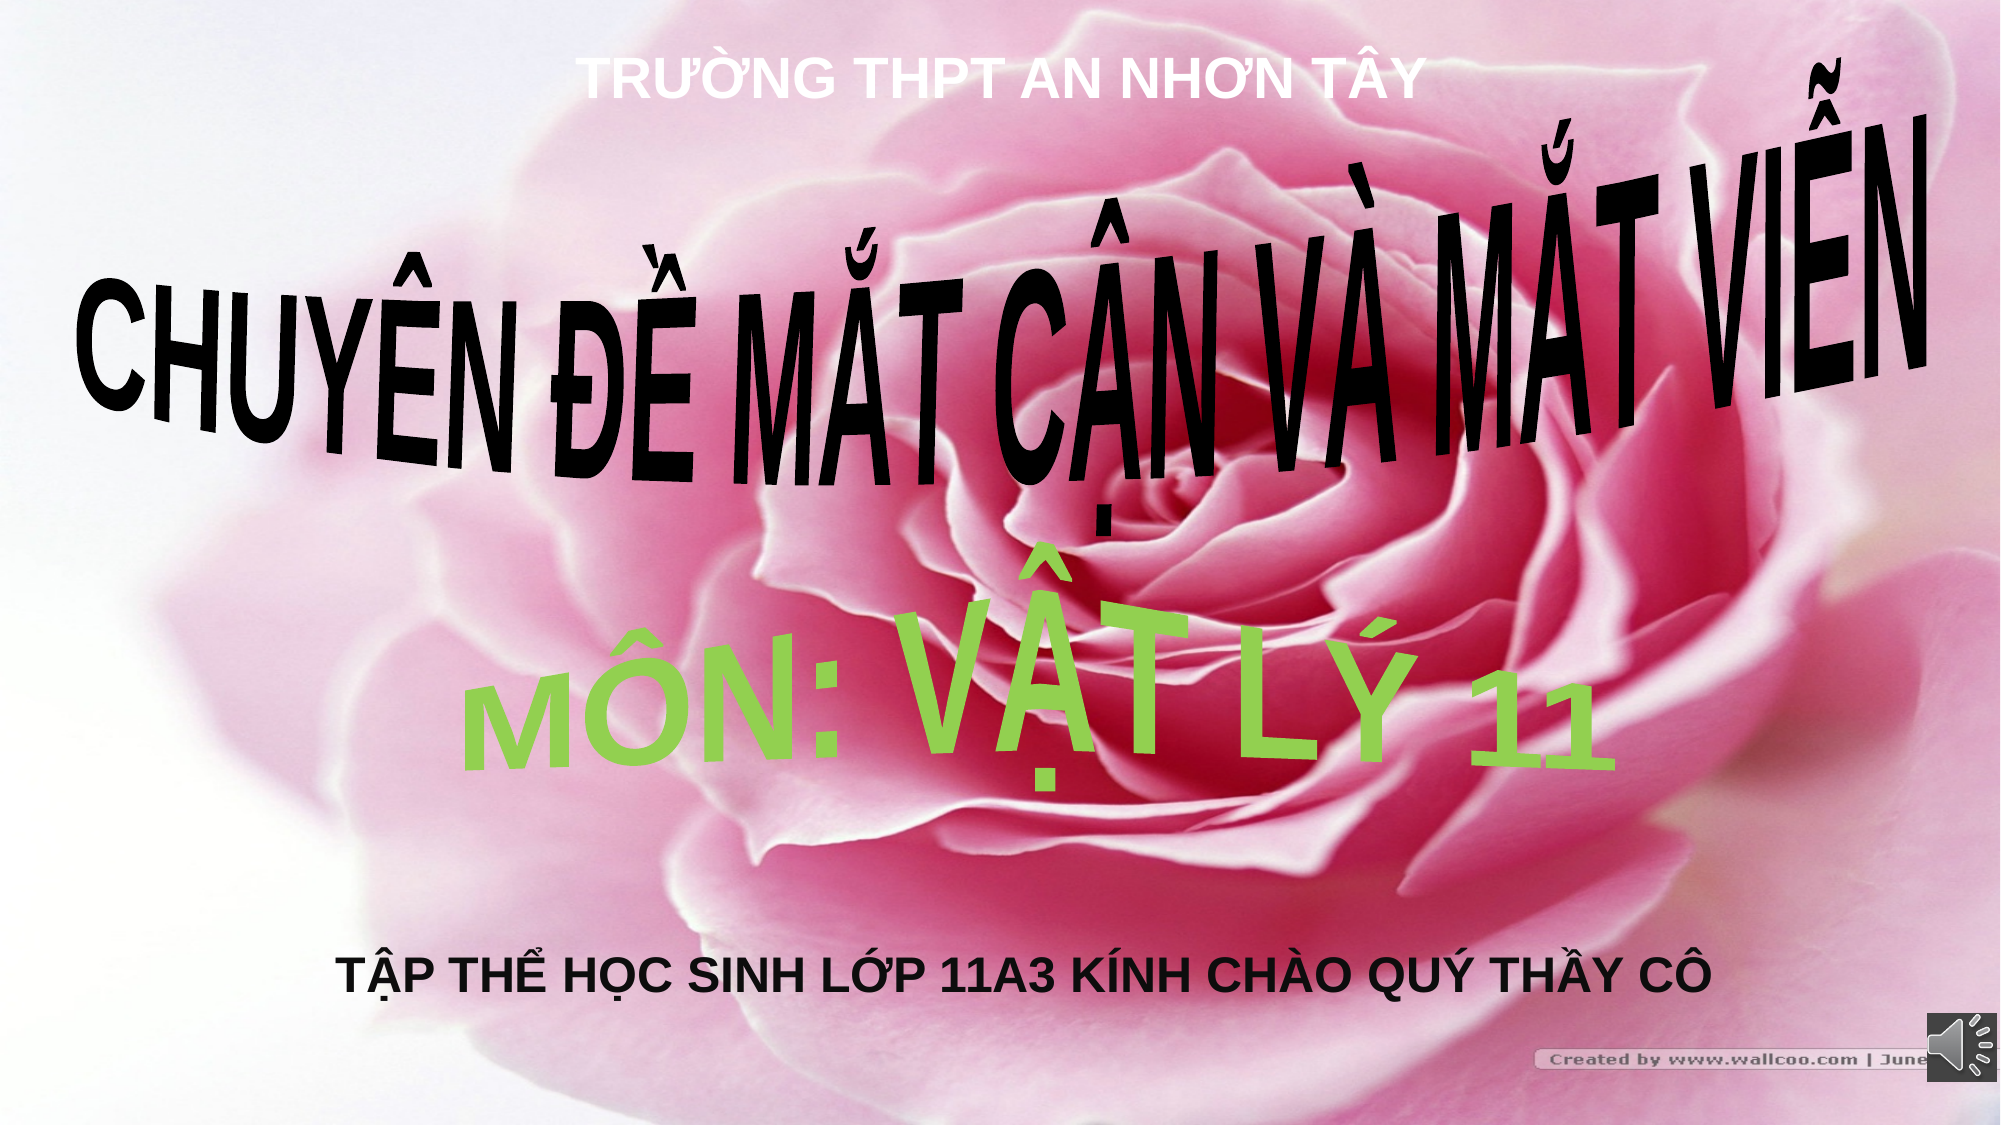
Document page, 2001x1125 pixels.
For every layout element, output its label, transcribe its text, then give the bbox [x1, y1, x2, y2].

text_box TẬP THỂ HỌC SINH LỚP 11A3 KÍNH CHÀO QUÝ THẦY CÔ [233, 897, 1817, 1048]
picture [0, 0, 2001, 1125]
text_box TRƯỜNG THPT AN NHƠN TÂY [209, 0, 1794, 150]
